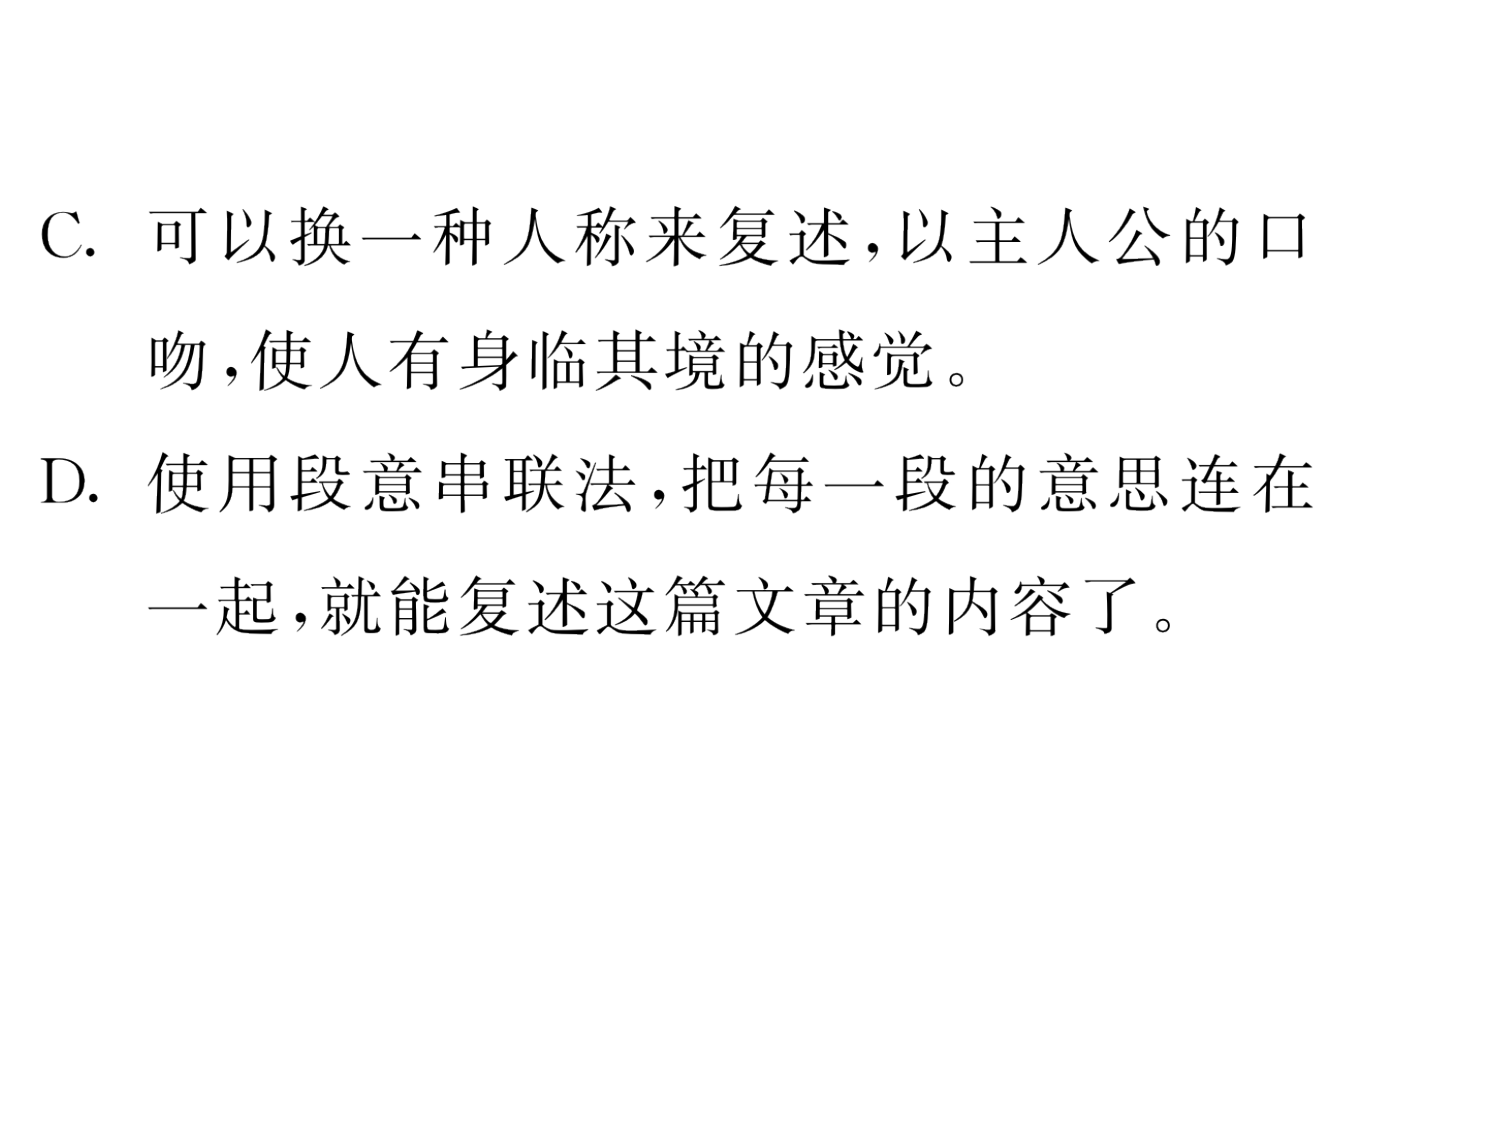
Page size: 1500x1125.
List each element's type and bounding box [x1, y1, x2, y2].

picture [35, 177, 1453, 683]
